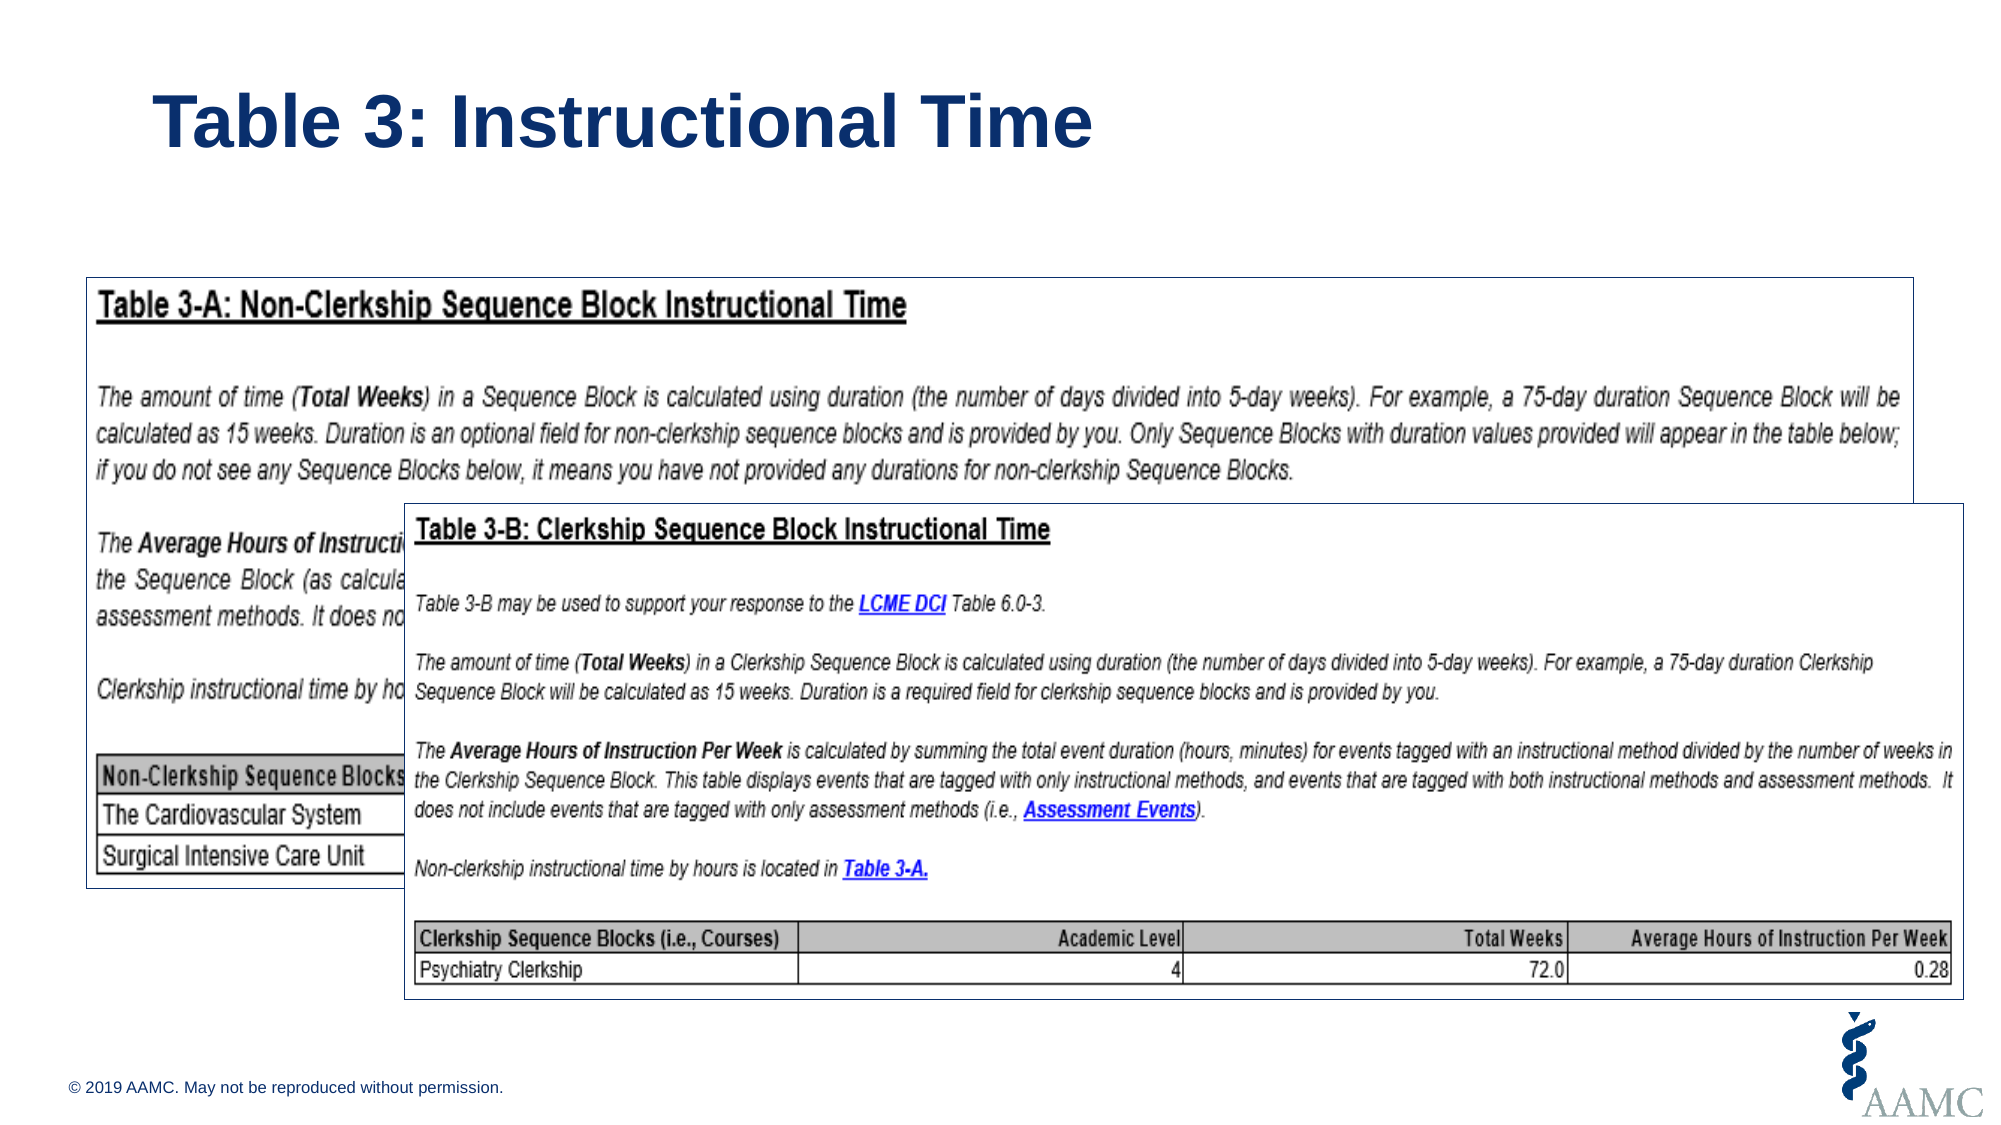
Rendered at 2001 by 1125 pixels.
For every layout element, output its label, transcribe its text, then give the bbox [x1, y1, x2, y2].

title Table 3: Instructional Time [137, 59, 1863, 274]
picture [85, 276, 1964, 1000]
picture [1842, 1012, 1983, 1117]
